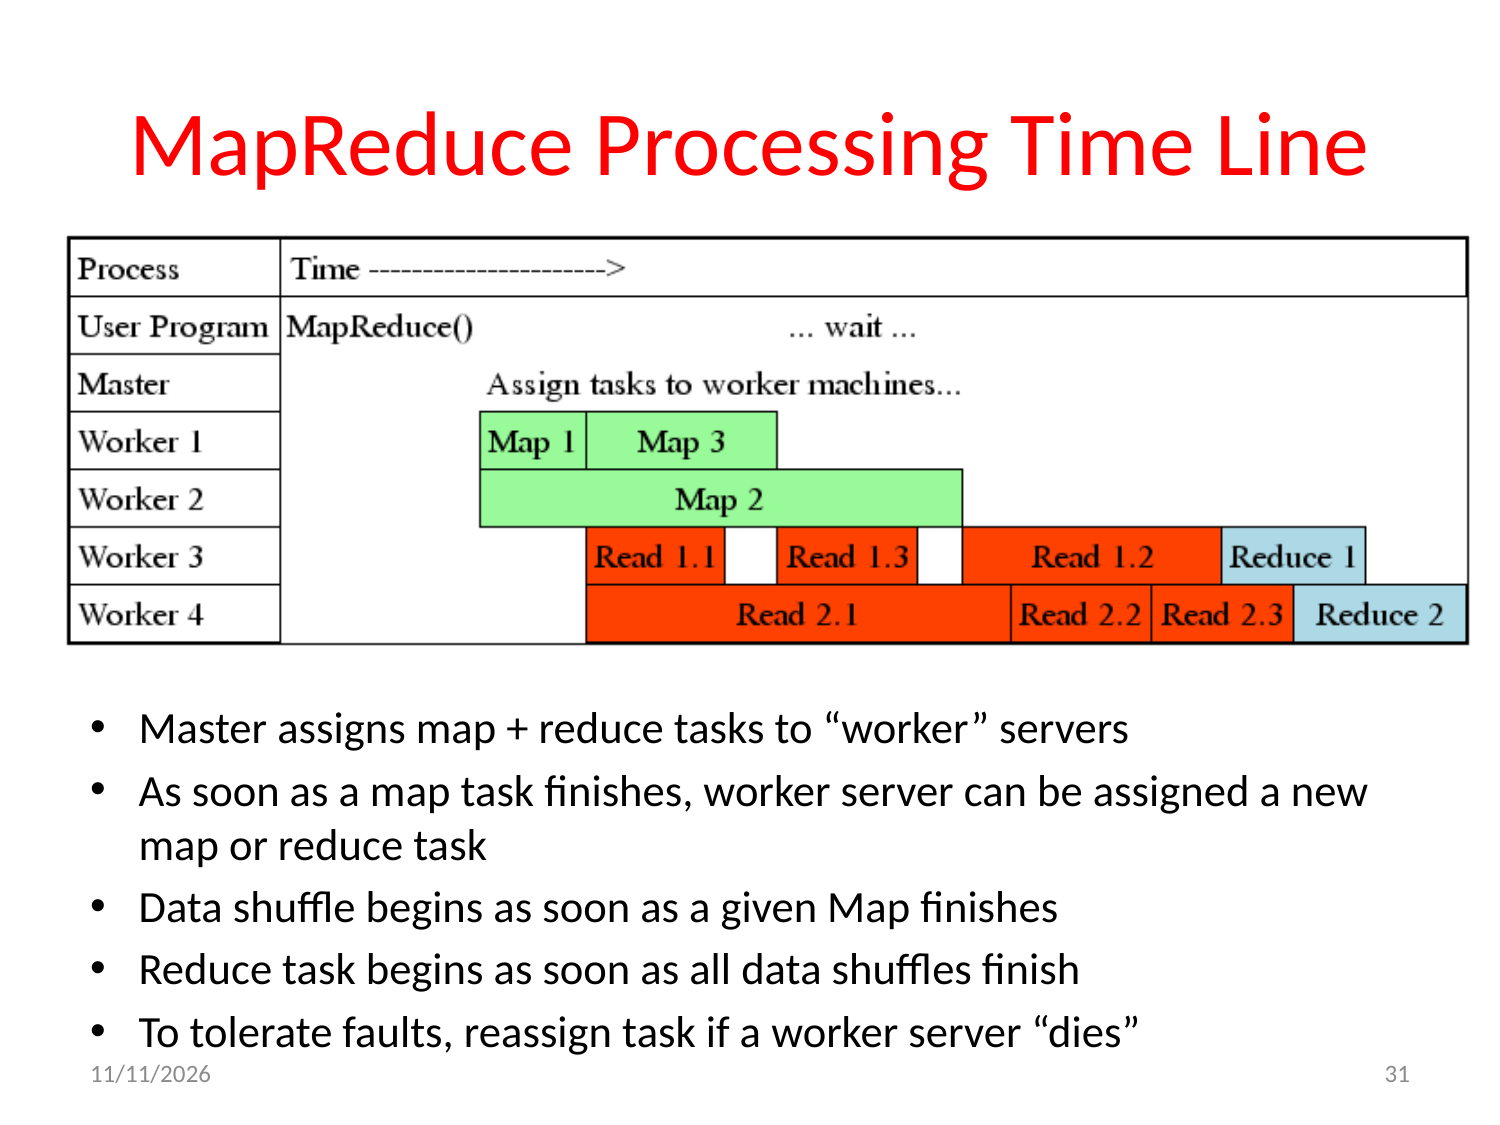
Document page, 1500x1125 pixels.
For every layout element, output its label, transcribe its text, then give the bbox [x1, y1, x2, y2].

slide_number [75, 1042, 425, 1103]
slide_number 31 [1074, 1042, 1425, 1103]
picture [35, 195, 1500, 685]
title MapReduce Processing Time Line [75, 45, 1425, 193]
list Master assigns map + reduce tasks to “worker” servers As soon as a map task finishes, worker server can be assigned a new map or reduce task Data shuffle begins as soon as a given Map finishes Reduce task begins as soon as all data shuffles finish To tolerate faults, reassign task if a worker server “dies” [75, 694, 1425, 1073]
